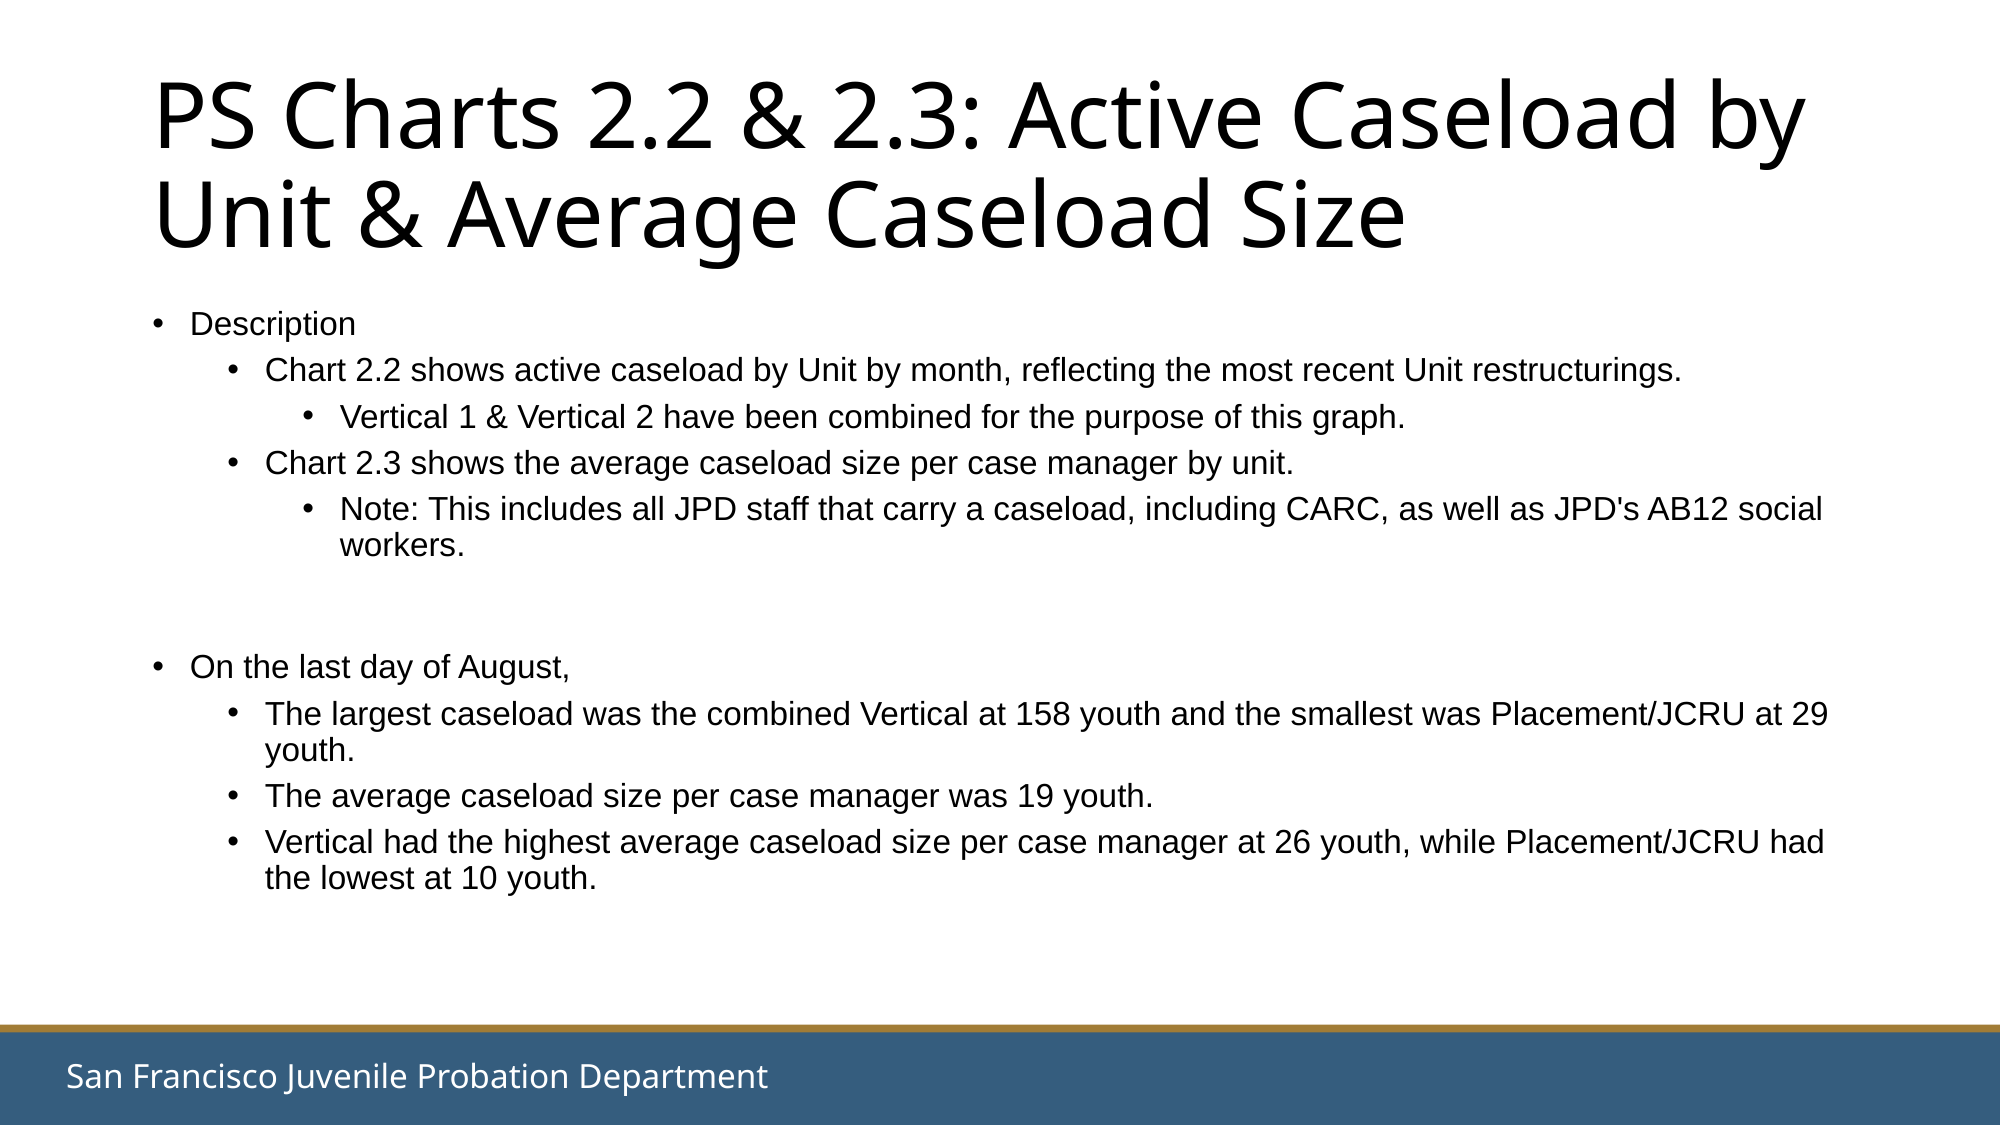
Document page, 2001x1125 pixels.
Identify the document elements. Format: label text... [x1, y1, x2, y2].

list Description Chart 2.2 shows active caseload by Unit by month, reflecting the most recent Unit restructurings. Vertical 1 & Vertical 2 have been combined for the purpose of this graph. Chart 2.3 shows the average caseload size per case manager by unit. Note: This includes all JPD staff that carry a caseload, including CARC, as well as JPD's AB12 social workers. On the last day of August, The largest caseload was the combined Vertical at 158 youth and the smallest was Placement/JCRU at 29 youth. The average caseload size per case manager was 19 youth. Vertical had the highest average caseload size per case manager at 26 youth, while Placement/JCRU had the lowest at 10 youth. [137, 299, 1863, 1014]
title PS Charts 2.2 & 2.3: Active Caseload by Unit & Average Caseload Size [137, 59, 1863, 278]
